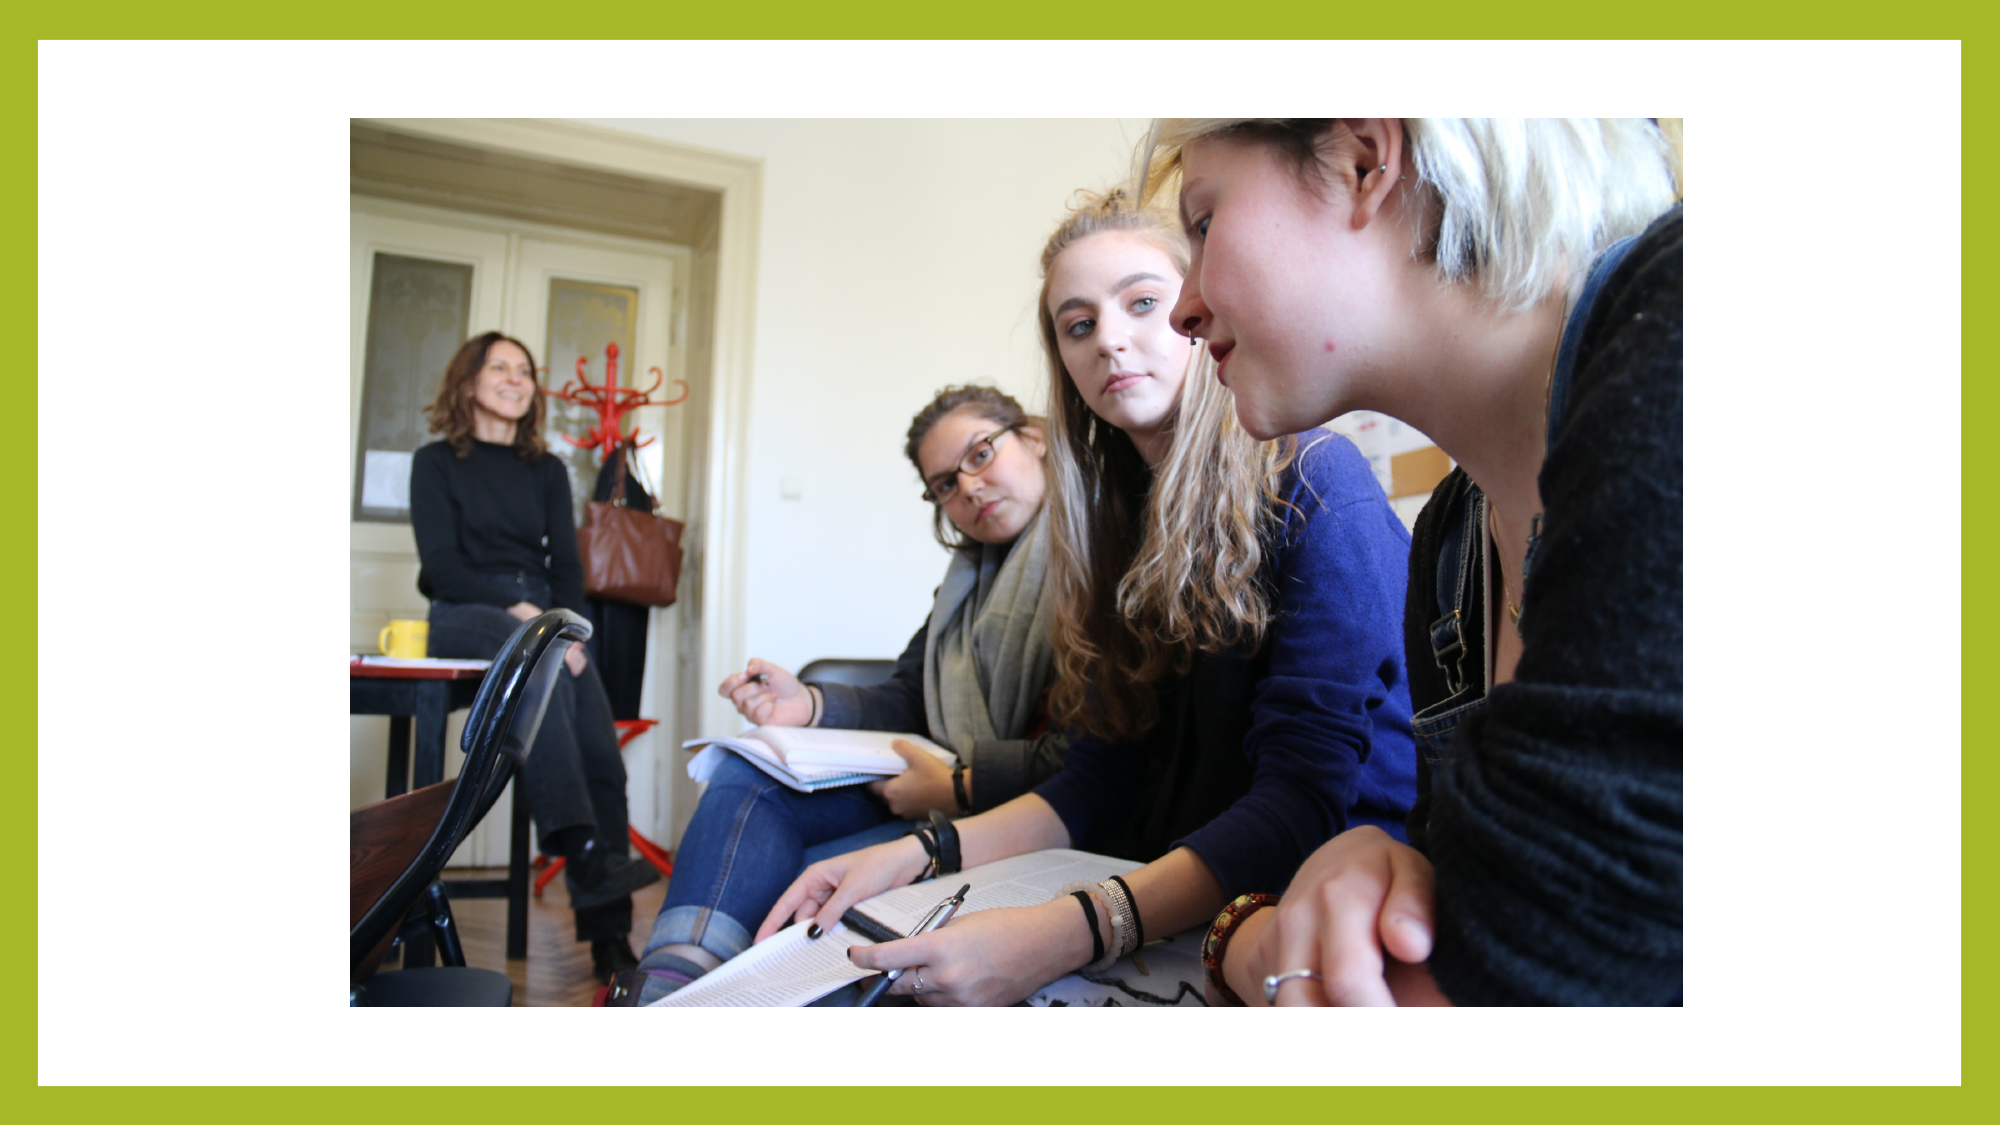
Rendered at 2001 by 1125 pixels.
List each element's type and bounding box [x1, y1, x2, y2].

picture [350, 118, 1684, 1007]
